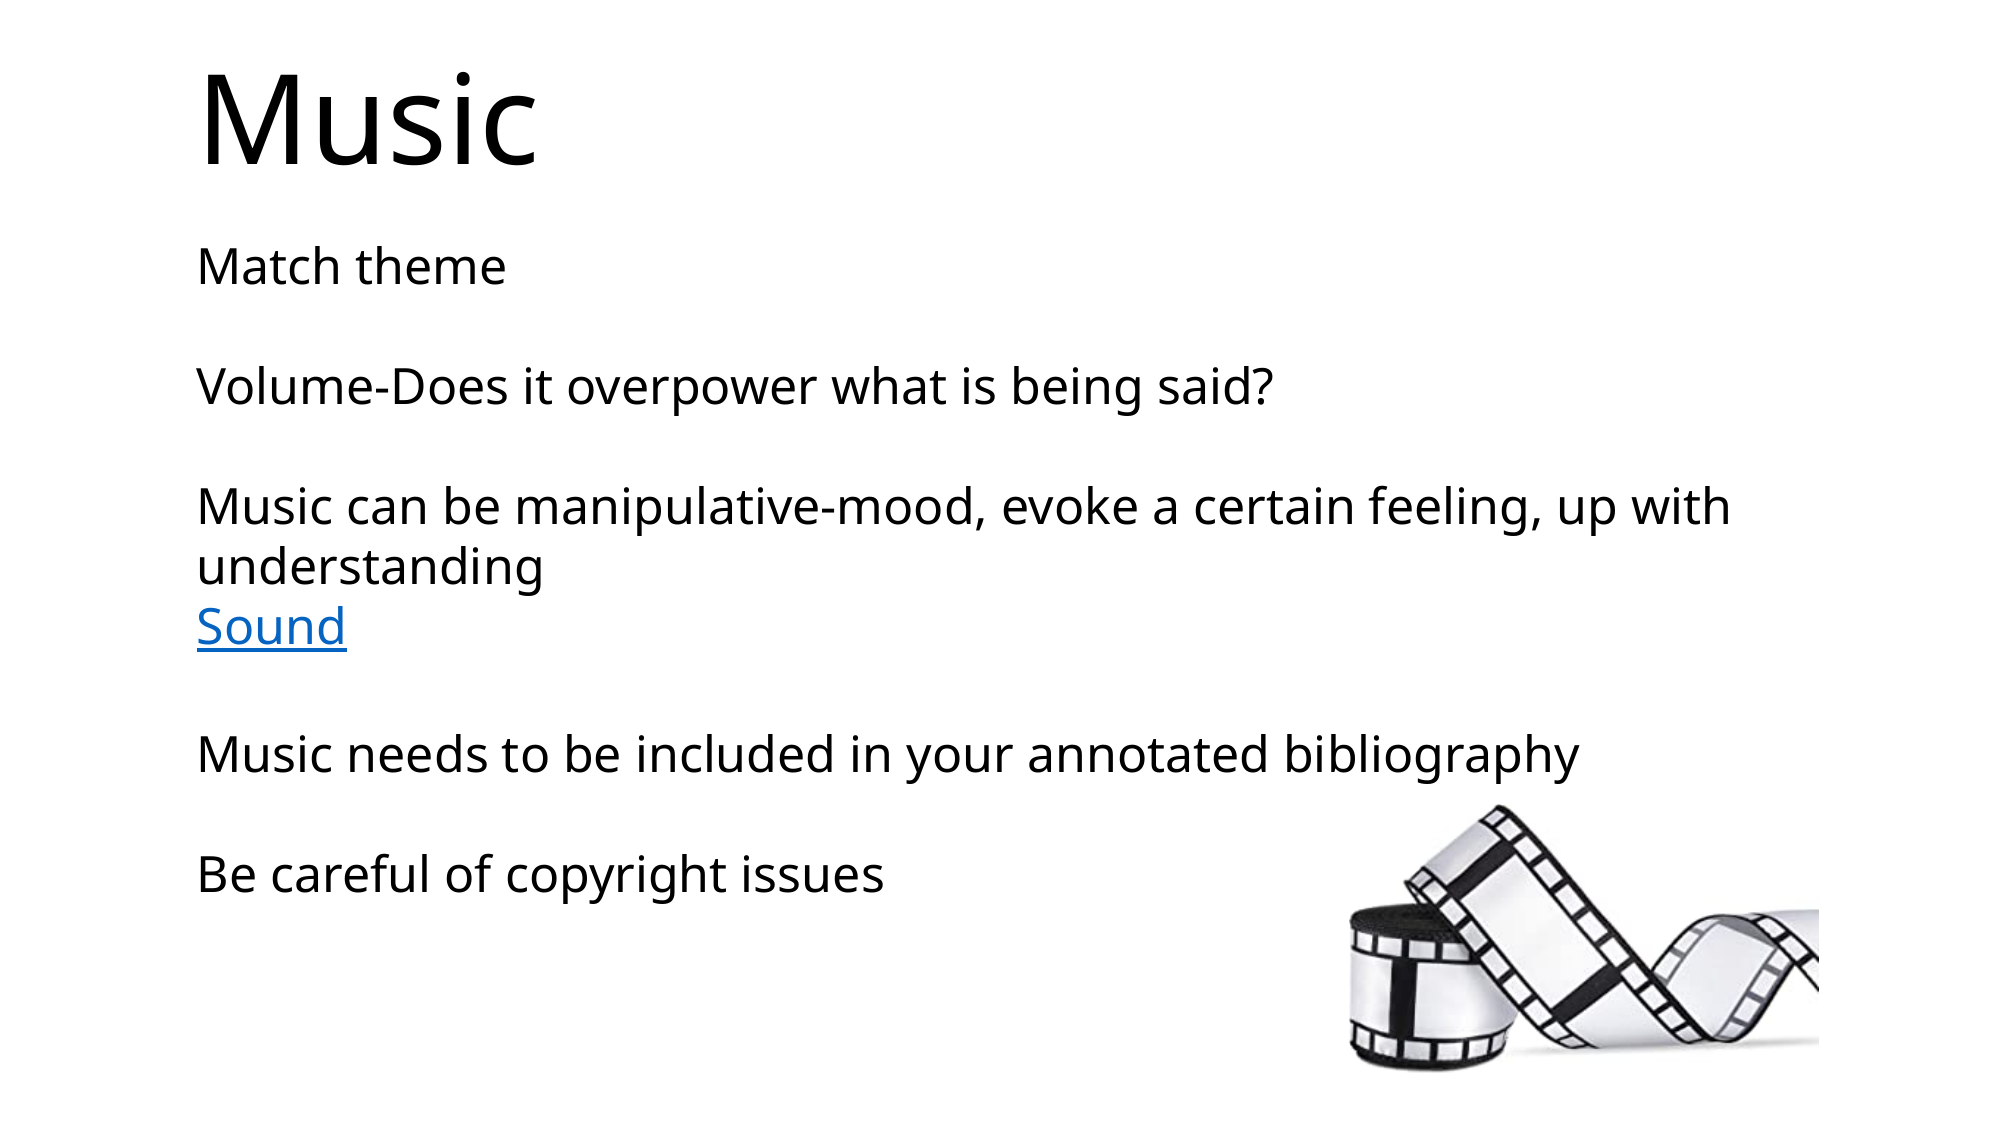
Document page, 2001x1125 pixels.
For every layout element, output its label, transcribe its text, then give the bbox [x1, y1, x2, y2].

picture [1348, 803, 1819, 1075]
text_box Music Match theme Volume-Does it overpower what is being said? Music can be manipulative-mood, evoke a certain feeling, up with understanding Sound Music needs to be included in your annotated bibliography Be careful of copyright issues [181, 31, 1865, 911]
